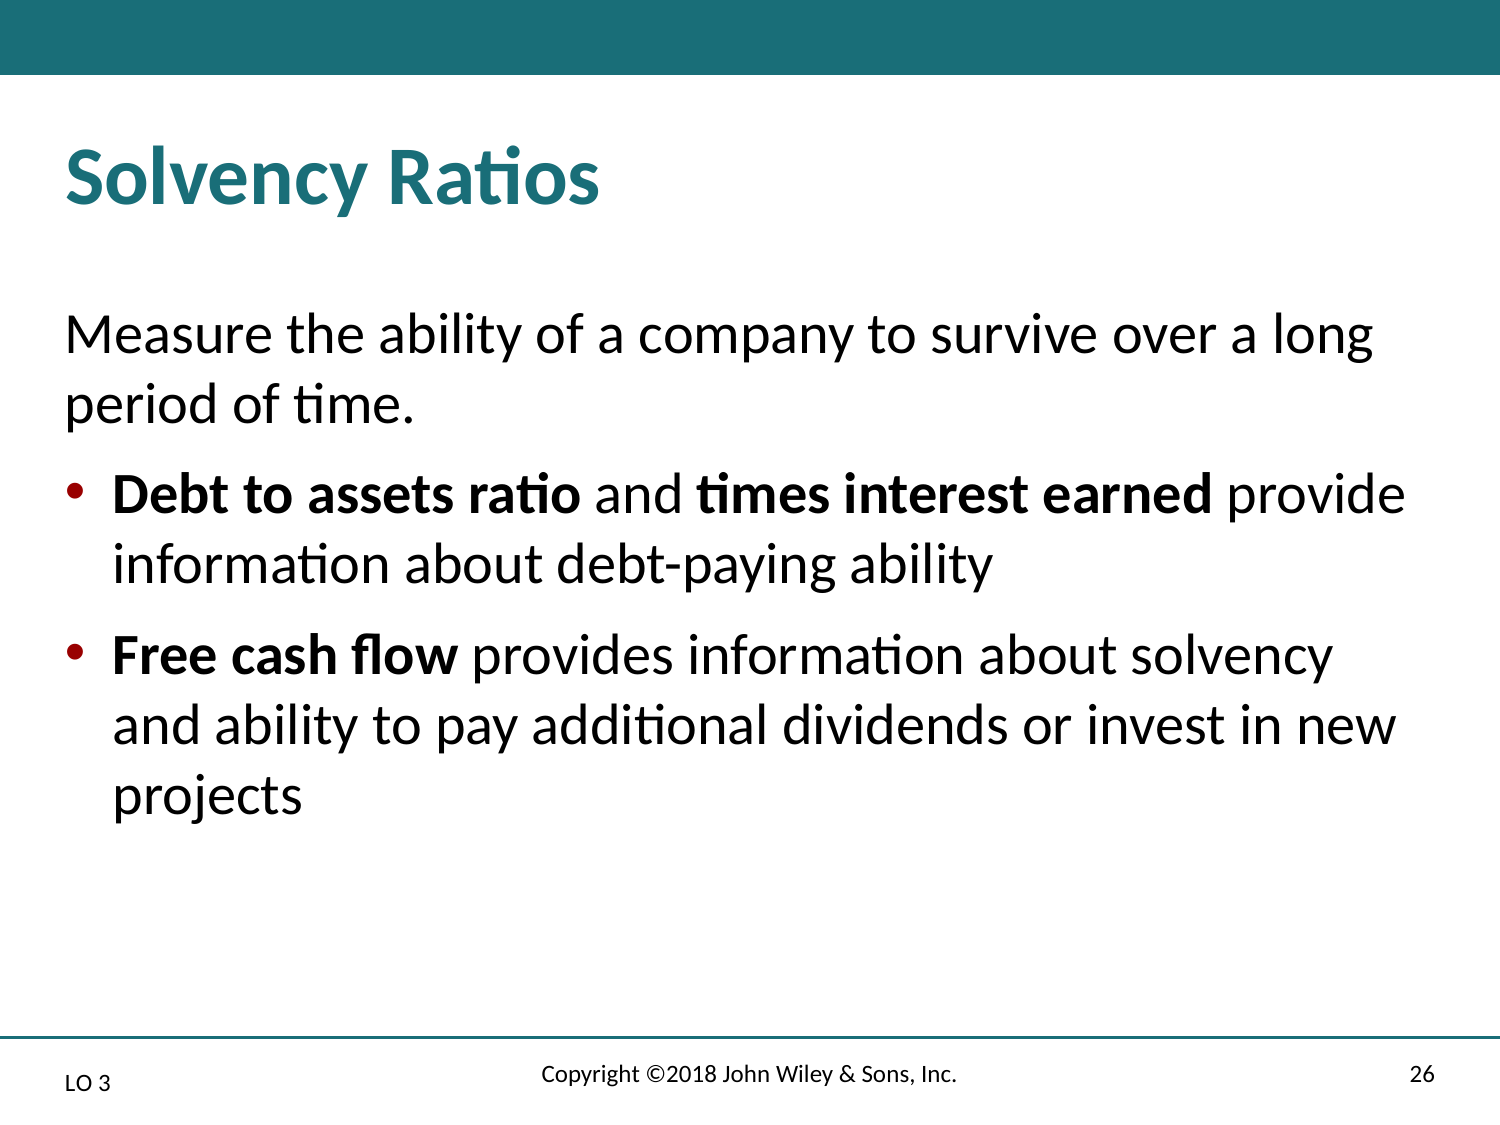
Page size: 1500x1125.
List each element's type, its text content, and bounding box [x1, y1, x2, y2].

slide_number 26 [1059, 1042, 1450, 1103]
footer Copyright ©2018 John Wiley & Sons, Inc. [496, 1042, 1004, 1103]
list Measure the ability of a company to survive over a long period of time. Debt to assets ratio and times interest earned provide information about debt-paying ability Free cash flow provides information about solvency and ability to pay additional dividends or invest in new projects [50, 287, 1450, 838]
list L O 3 [50, 1062, 150, 1113]
title Solvency Ratios [50, 125, 1450, 287]
